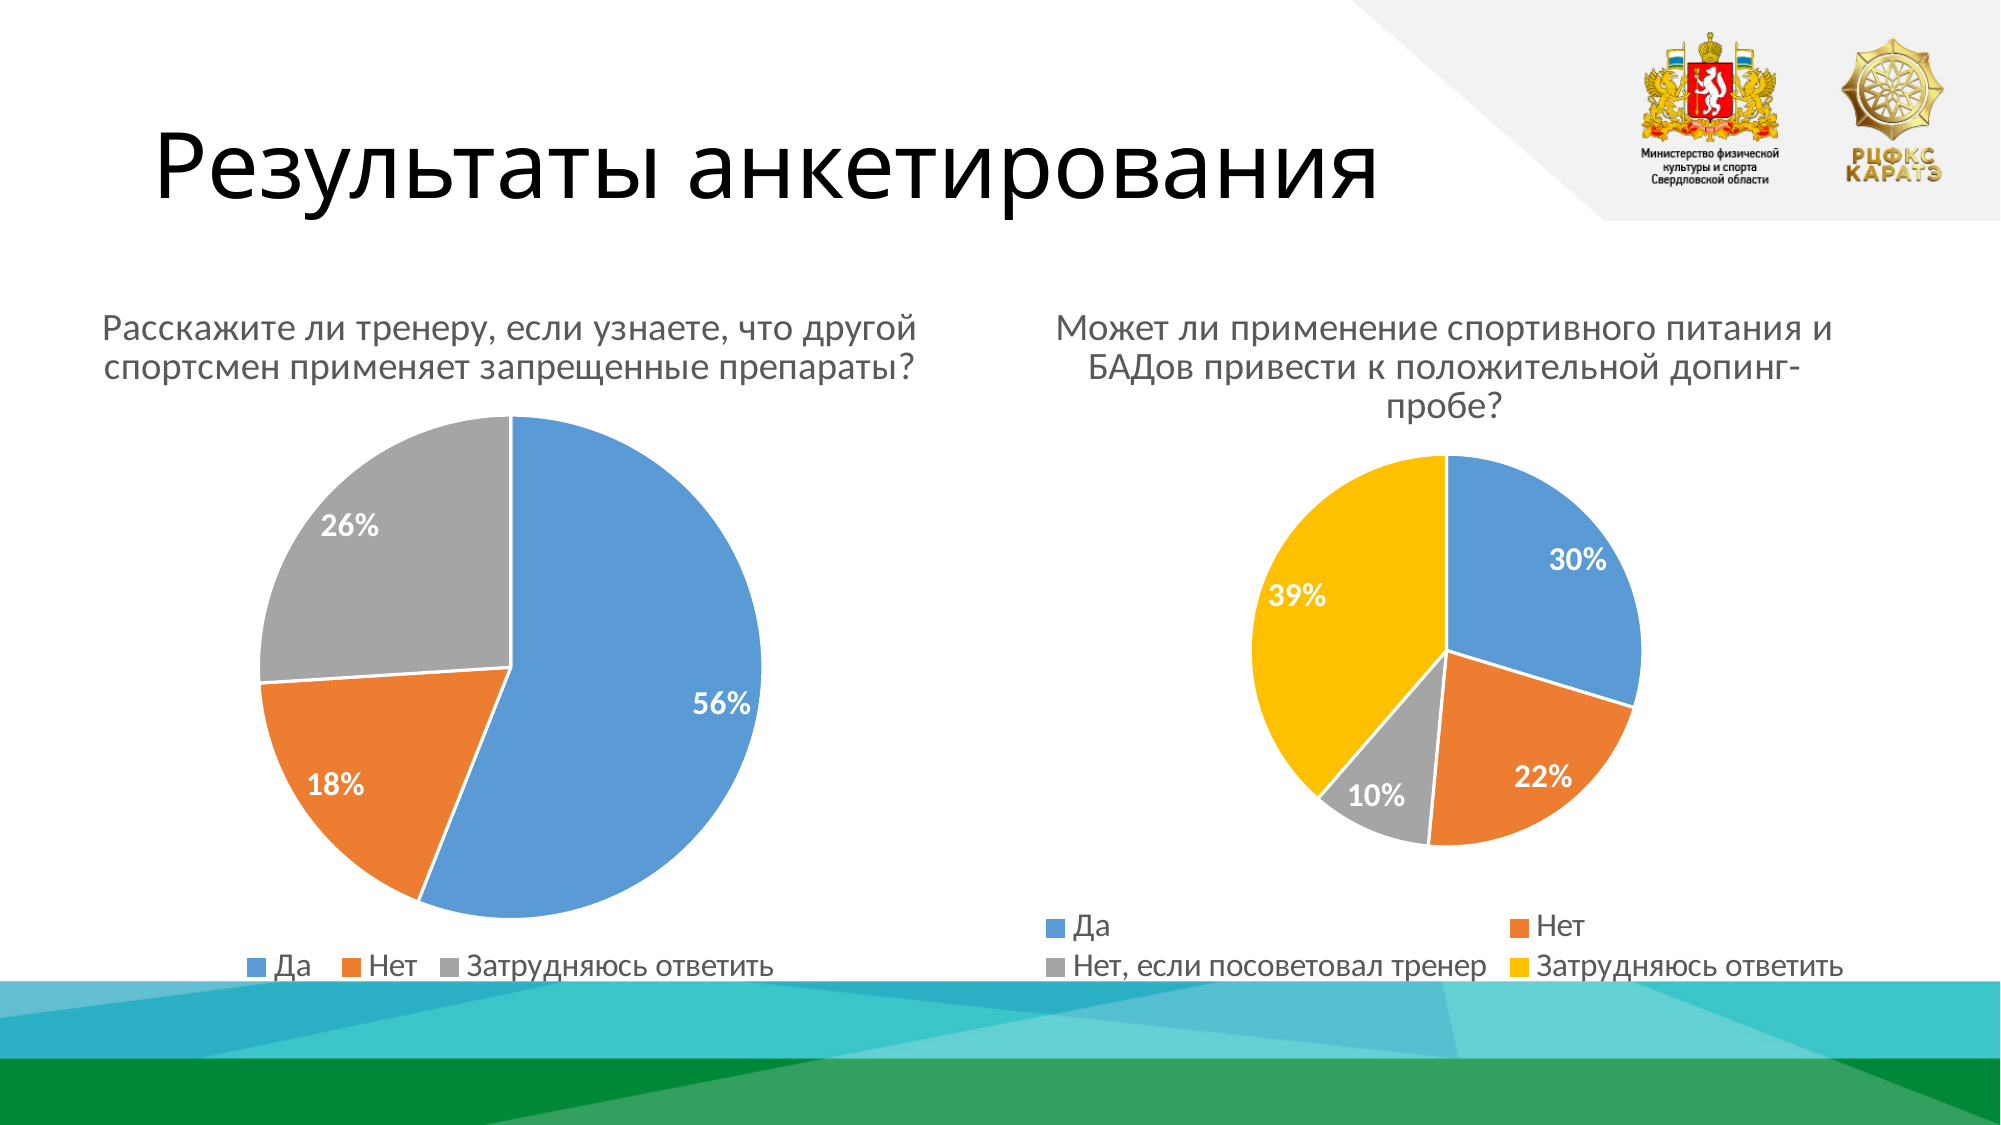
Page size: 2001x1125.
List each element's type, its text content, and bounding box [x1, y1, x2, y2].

title Результаты анкетирования [137, 59, 1863, 277]
chart [0, 277, 1967, 991]
picture [0, 0, 2001, 1125]
